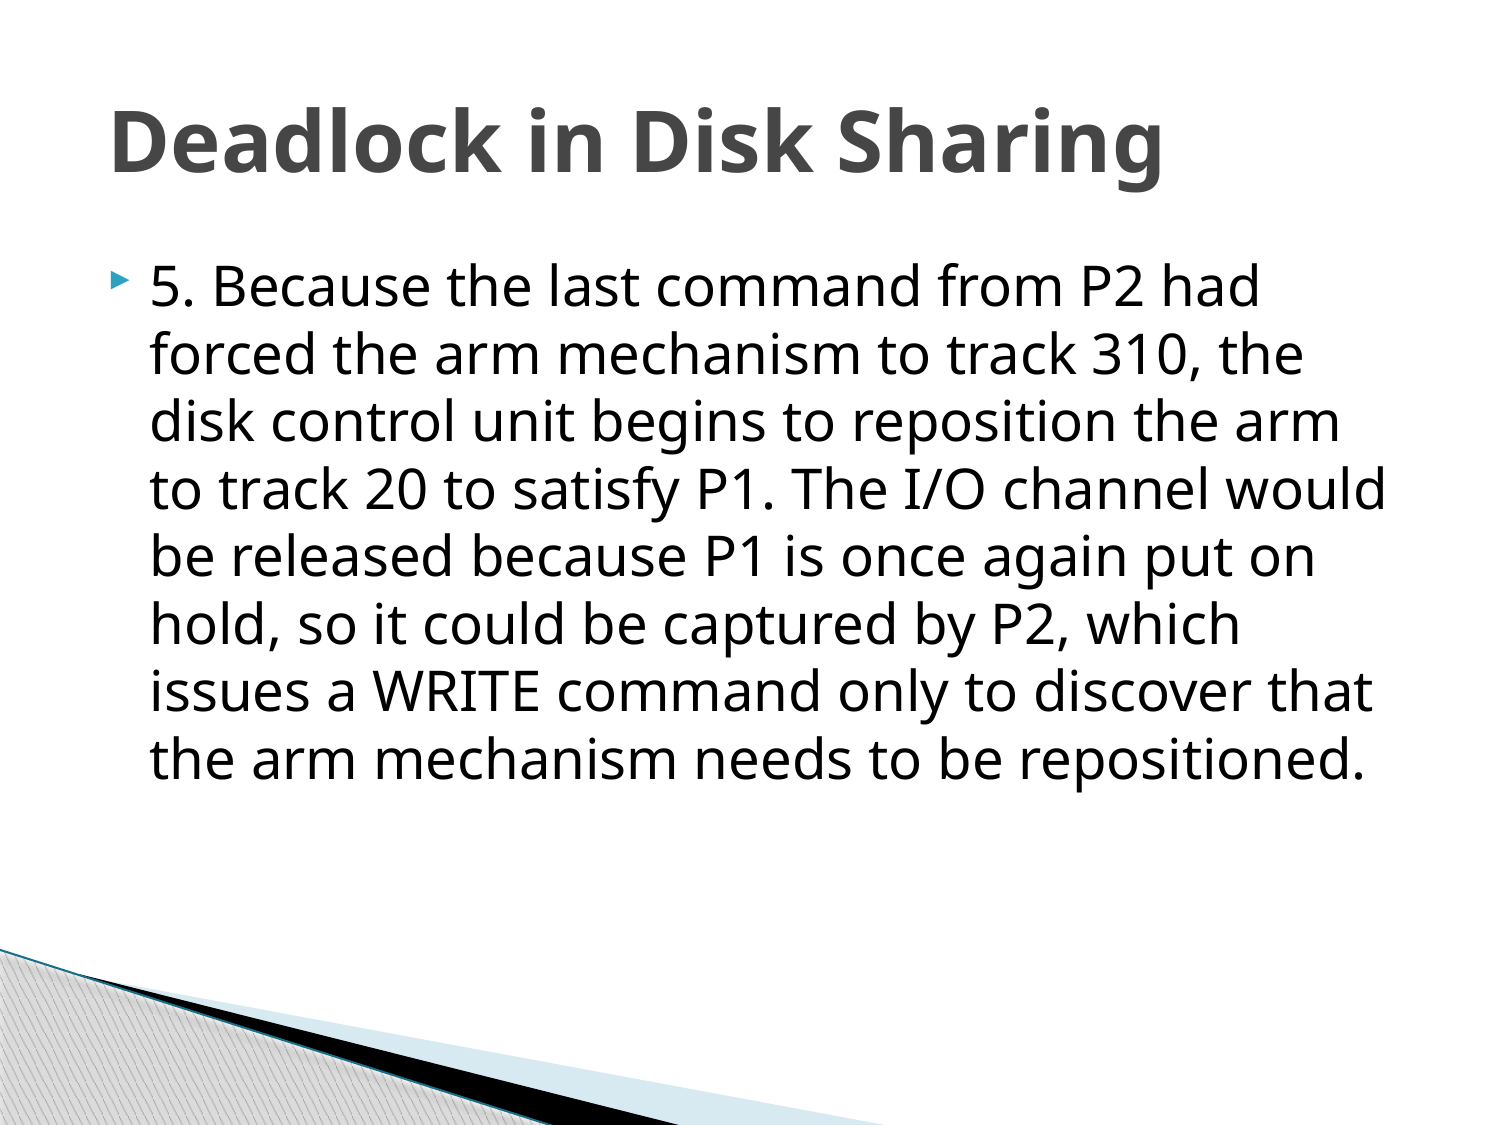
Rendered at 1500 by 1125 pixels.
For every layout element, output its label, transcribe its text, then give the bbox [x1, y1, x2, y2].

list 5. Because the last command from P2 had forced the arm mechanism to track 310, the disk control unit begins to reposition the arm to track 20 to satisfy P1. The I/O channel would be released because P1 is once again put on hold, so it could be captured by P2, which issues a WRITE command only to discover that the arm mechanism needs to be repositioned. [75, 243, 1425, 986]
title Deadlock in Disk Sharing [75, 45, 1425, 233]
